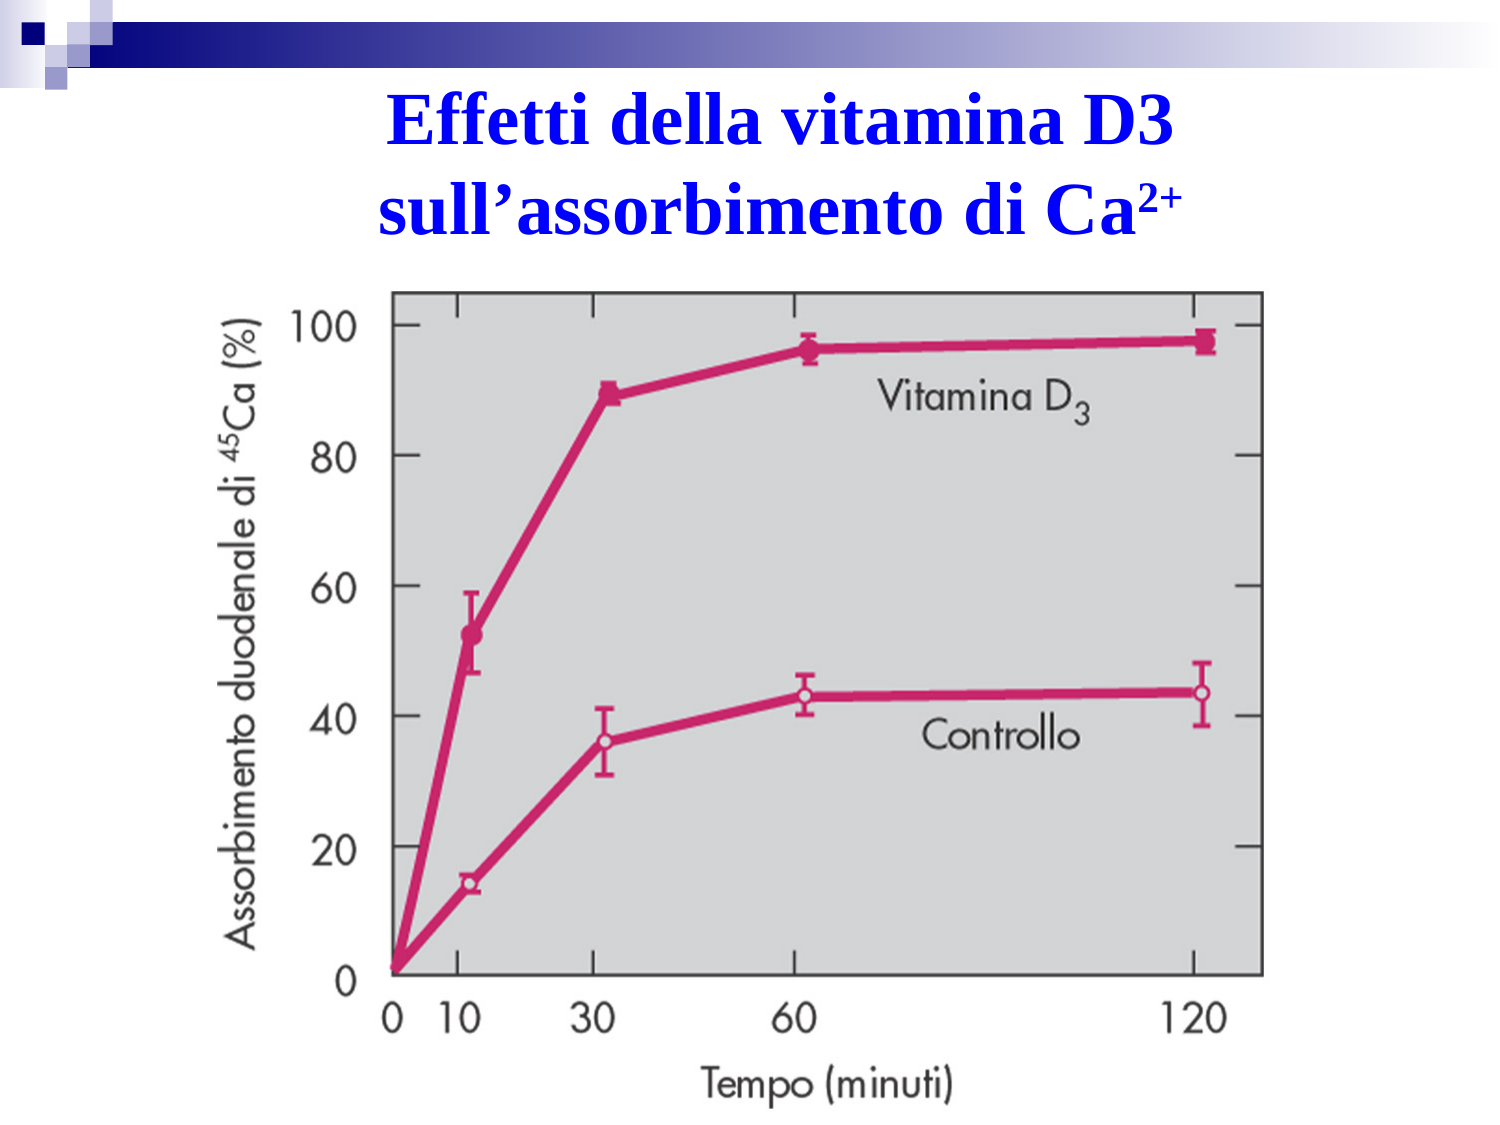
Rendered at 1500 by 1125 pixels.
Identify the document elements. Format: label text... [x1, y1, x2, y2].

picture [149, 274, 1332, 1125]
text_box Effetti della vitamina D3 sull’assorbimento di Ca2+ [87, 62, 1475, 258]
